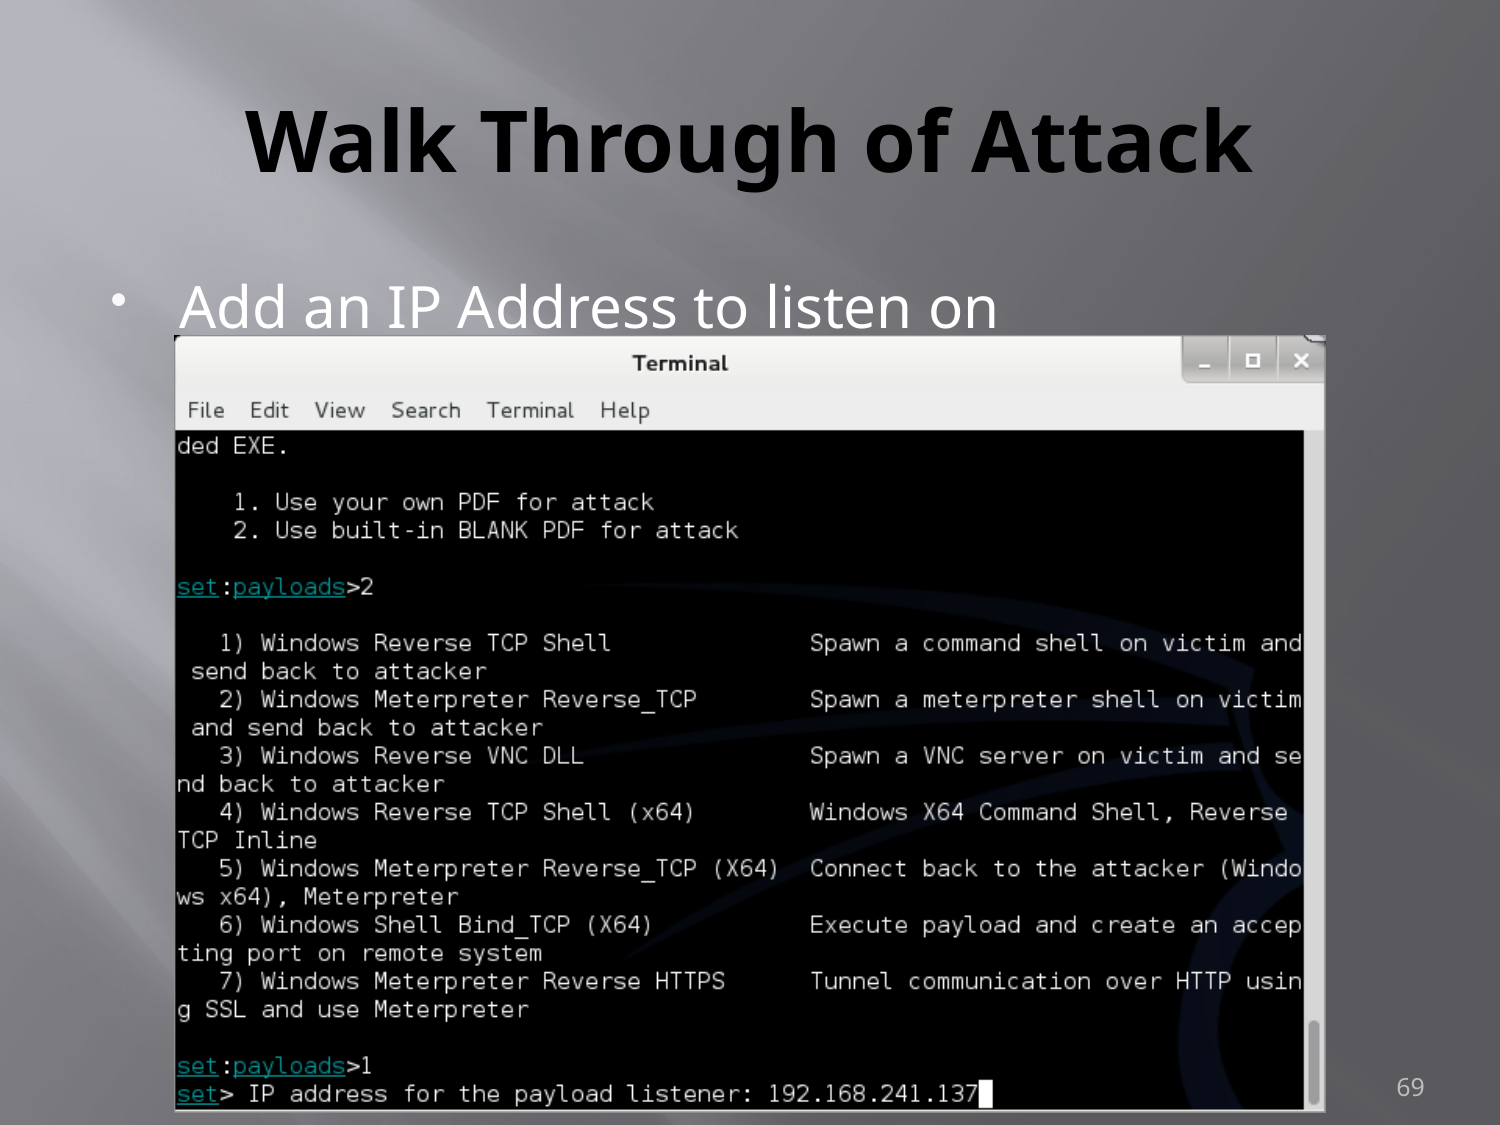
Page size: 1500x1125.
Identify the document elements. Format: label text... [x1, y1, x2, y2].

title Walk Through of Attack [75, 45, 1425, 233]
picture [174, 335, 1326, 1113]
slide_number 69 [1369, 1052, 1425, 1113]
list Add an IP Address to listen on [75, 262, 1425, 1035]
